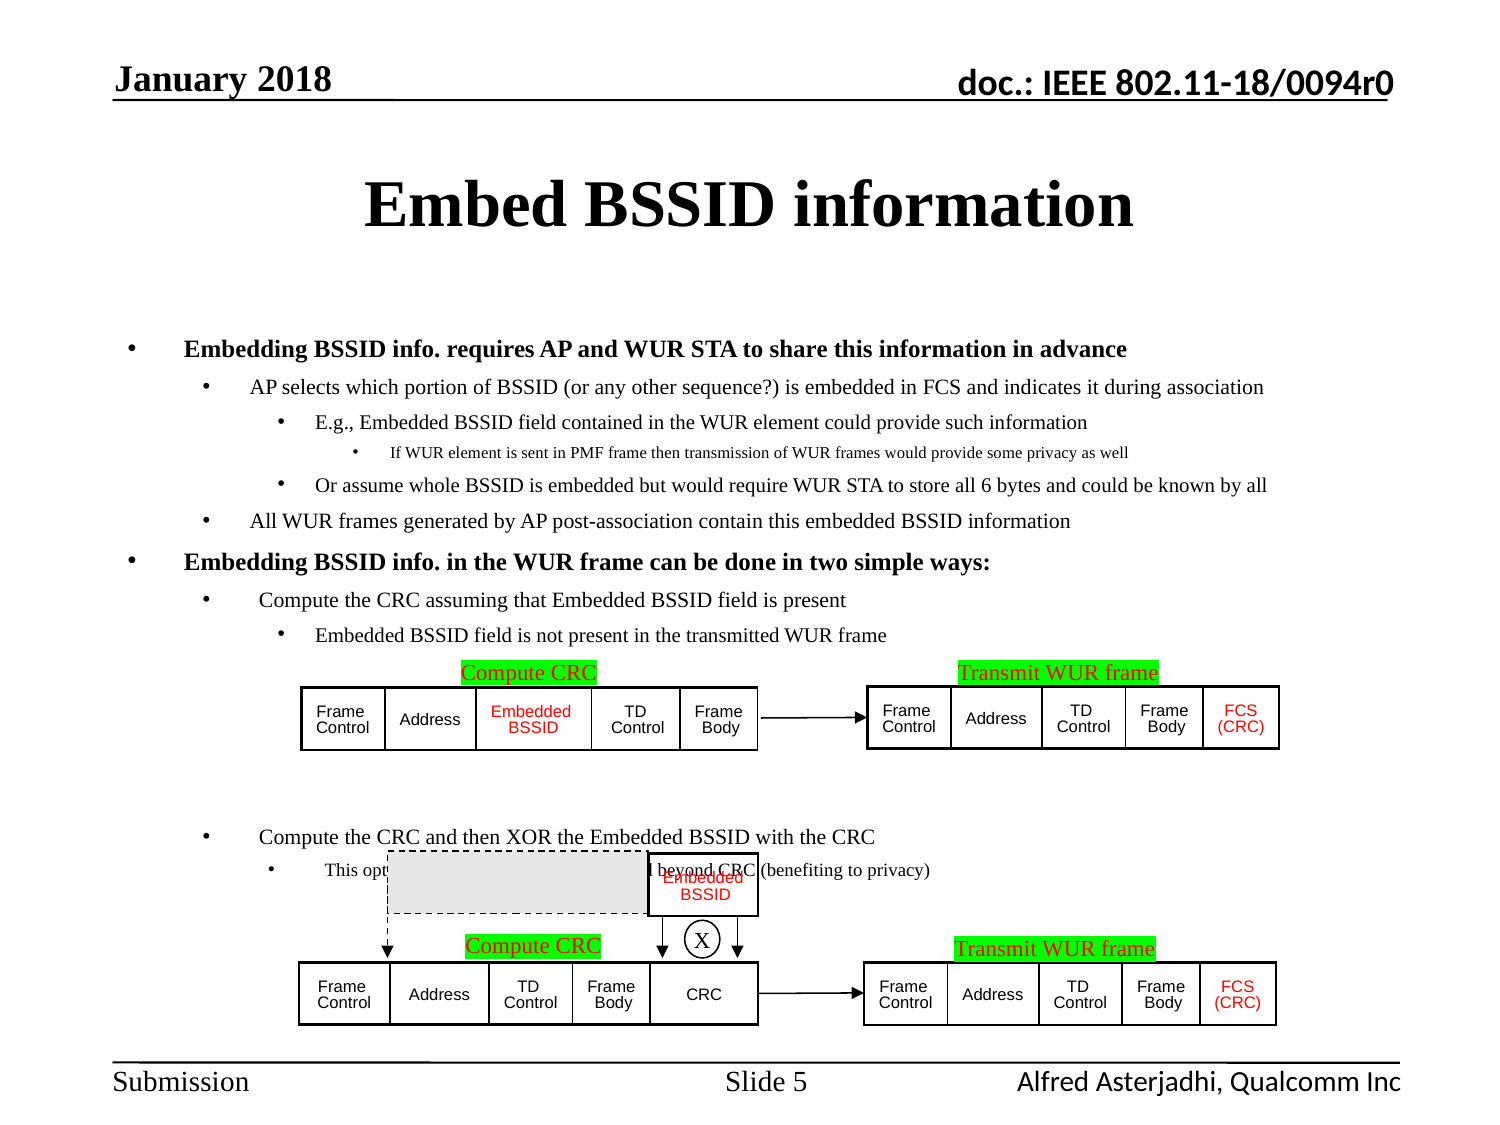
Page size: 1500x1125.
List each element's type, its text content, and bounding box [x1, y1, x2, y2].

table_header CRC [651, 964, 757, 1023]
text_box X [684, 920, 720, 958]
list Embedding BSSID info. requires AP and WUR STA to share this information in advance AP selects which portion of BSSID (or any other sequence?) is embedded in FCS and indicates it during association E.g., Embedded BSSID field contained in the WUR element could provide such information If WUR element is sent in PMF frame then transmission of WUR frames would provide some privacy as well Or assume whole BSSID is embedded but would require WUR STA to store all 6 bytes and could be known by all All WUR frames generated by AP post-association contain this embedded BSSID information Embedding BSSID info. in the WUR frame can be done in two simple ways: Compute the CRC assuming that Embedded BSSID field is present Embedded BSSID field is not present in the transmitted WUR frame Compute the CRC and then XOR the Embedded BSSID with the CRC This option would allow XORing to extend beyond CRC (benefiting to privacy) [112, 324, 1388, 1000]
table_header Address [386, 689, 475, 749]
table_header Frame Body [573, 964, 649, 1023]
text_box Transmit WUR frame [939, 926, 1171, 969]
table_header Frame Control [300, 964, 389, 1023]
table_header FCS (CRC) [1201, 964, 1275, 1024]
title Embed BSSID information [112, 112, 1388, 288]
table_header Frame Body [1123, 964, 1199, 1024]
slide_number Slide 5 [712, 1061, 821, 1123]
table_header Frame Control [303, 689, 384, 749]
text_box Transmit WUR frame [942, 650, 1174, 693]
table_header Address [948, 969, 1038, 1024]
table_header Frame Body [681, 689, 757, 749]
text_box [387, 850, 649, 914]
text_box Compute CRC [446, 650, 612, 693]
table_header Embedded BSSID [650, 855, 757, 915]
table_header Frame Control [865, 964, 947, 1024]
table_header FCS (CRC) [1204, 688, 1278, 747]
table_header TD Control [1040, 969, 1121, 1024]
table_header Embedded BSSID [477, 693, 591, 749]
table_header Address [952, 693, 1041, 747]
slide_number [114, 54, 423, 100]
text_box Compute CRC [450, 923, 617, 966]
table_header TD Control [490, 966, 572, 1023]
table_header TD Control [592, 689, 679, 749]
footer Alfred Asterjadhi, Qualcomm Inc [878, 1061, 1402, 1093]
table_header TD Control [1043, 693, 1125, 747]
table_header Frame Control [869, 688, 950, 747]
table_header Frame Body [1126, 688, 1202, 747]
table_header Address [391, 964, 488, 1023]
